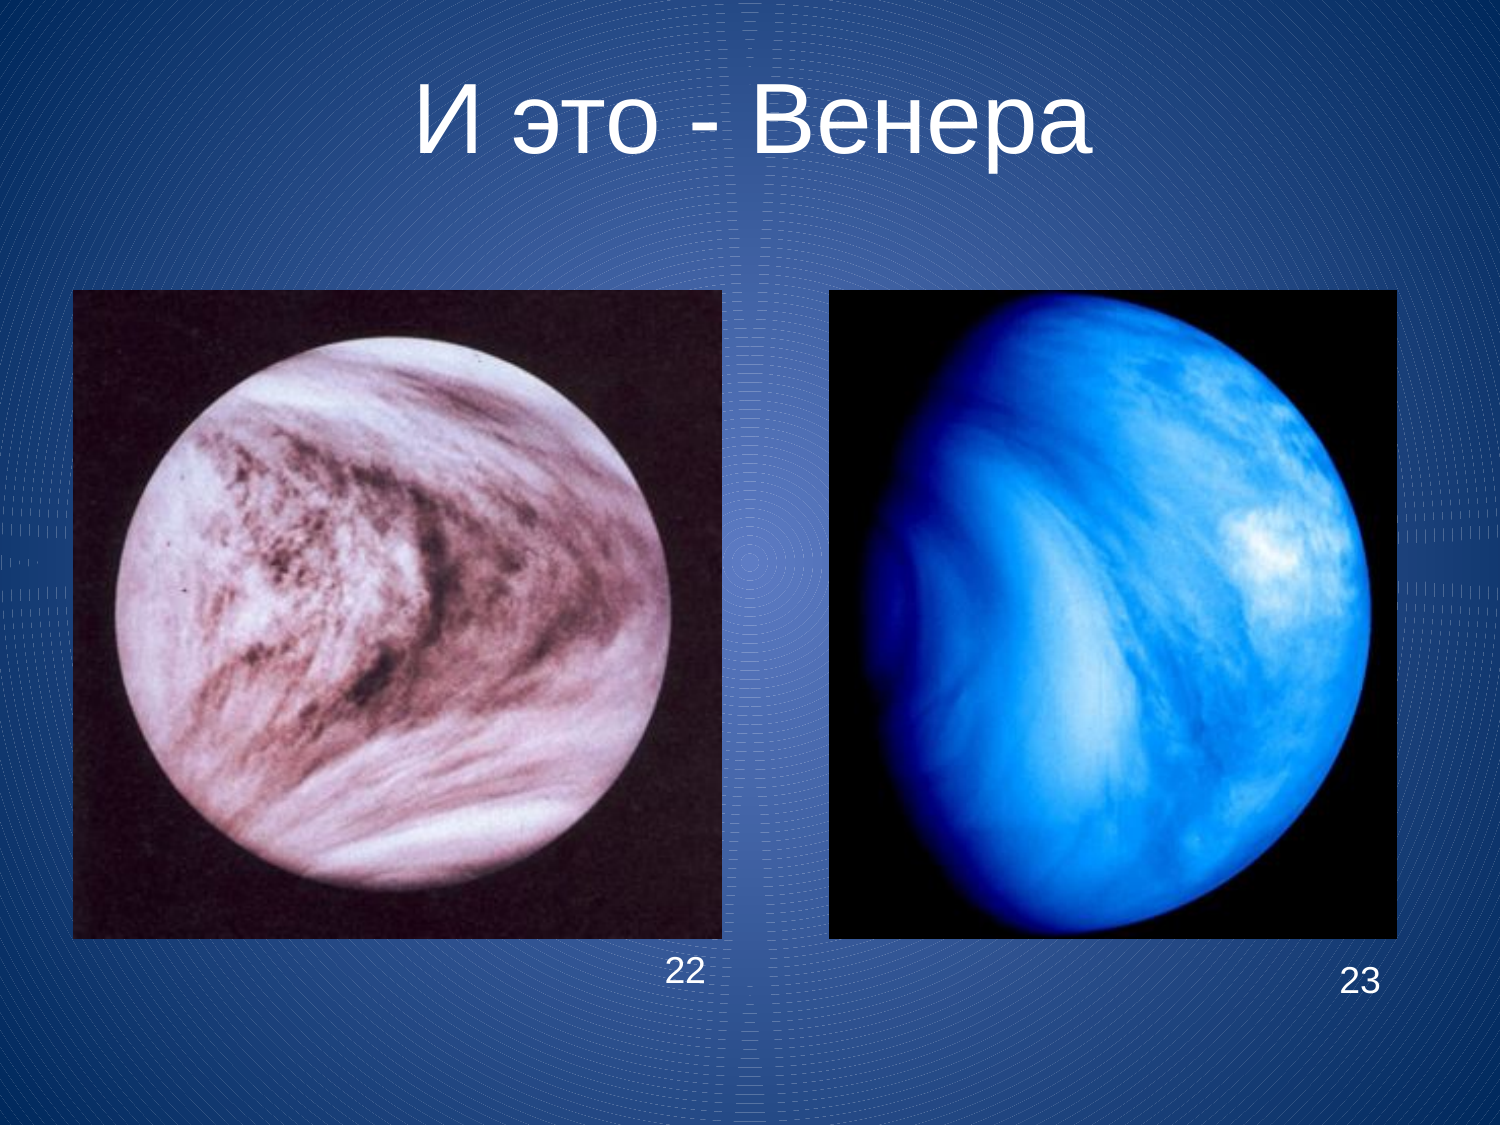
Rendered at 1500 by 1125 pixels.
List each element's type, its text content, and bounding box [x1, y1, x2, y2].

text_box 22 [649, 946, 721, 999]
picture [73, 290, 722, 939]
text_box И это - Венера [397, 46, 1130, 182]
text_box 23 [1324, 948, 1396, 1009]
picture [829, 290, 1397, 939]
